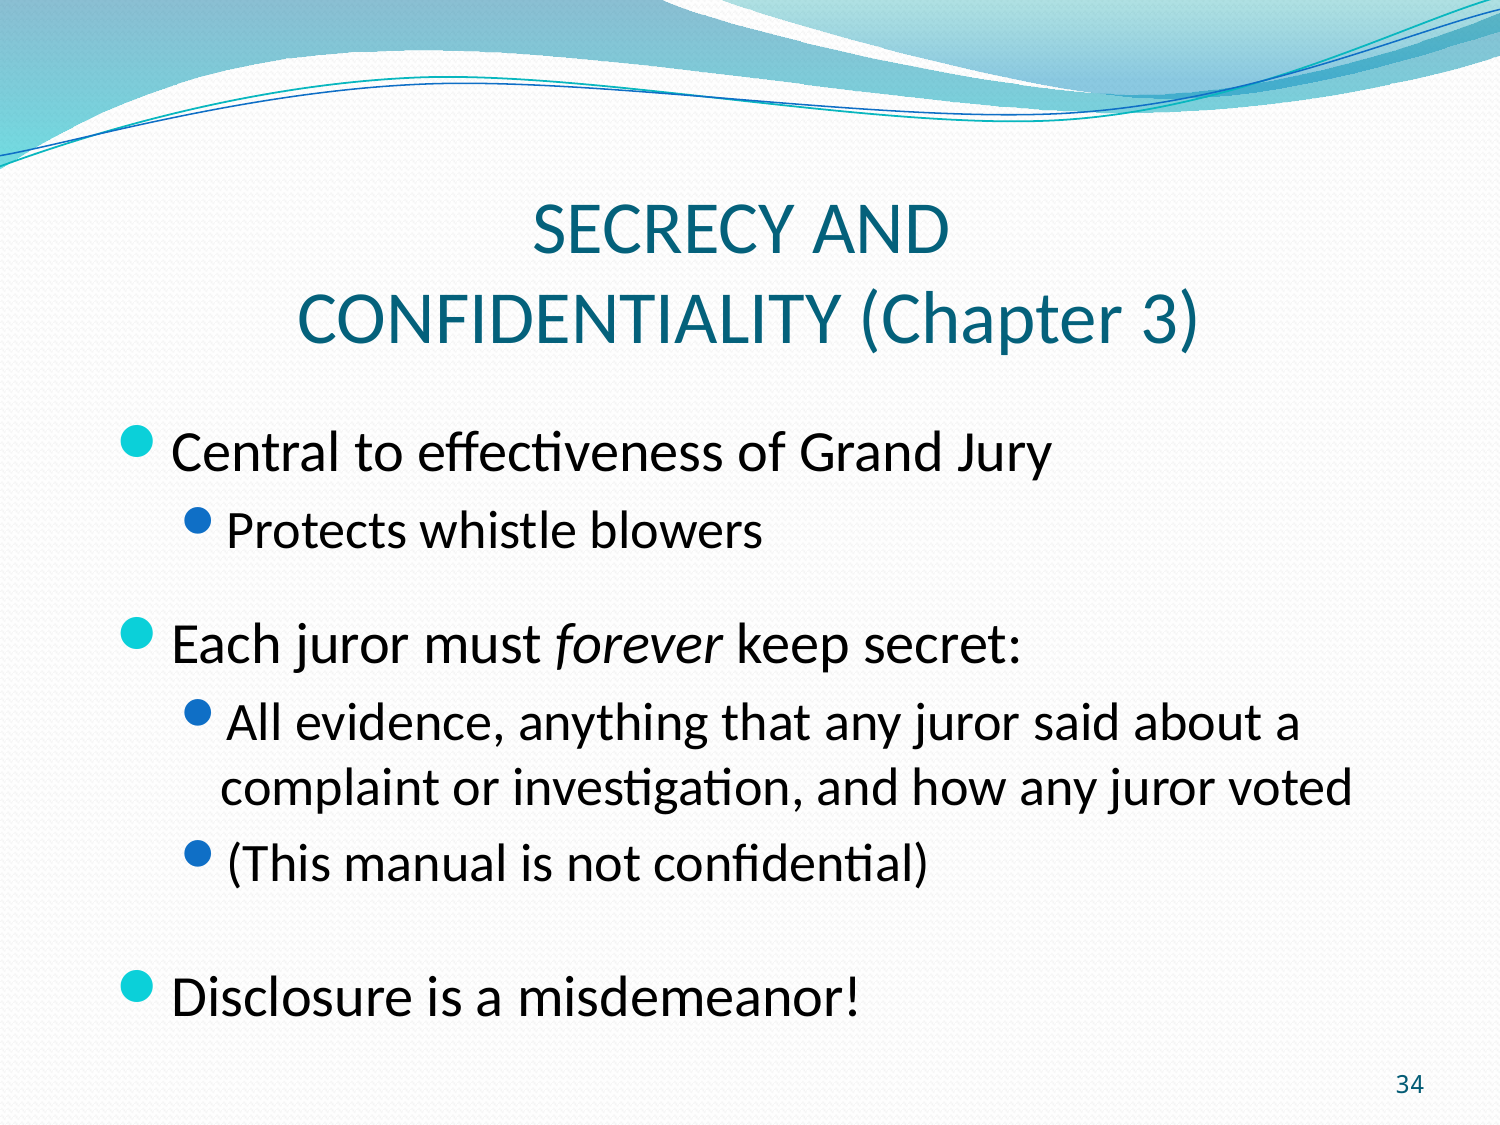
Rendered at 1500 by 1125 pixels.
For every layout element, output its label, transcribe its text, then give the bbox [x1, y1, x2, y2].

list Central to effectiveness of Grand Jury Protects whistle blowers Each juror must forever keep secret: All evidence, anything that any juror said about a complaint or investigation, and how any juror voted (This manual is not confidential) Disclosure is a misdemeanor! [100, 405, 1452, 1080]
title SECRECY AND CONFIDENTIALITY (Chapter 3) [74, 170, 1426, 359]
slide_number 34 [1299, 1042, 1425, 1103]
